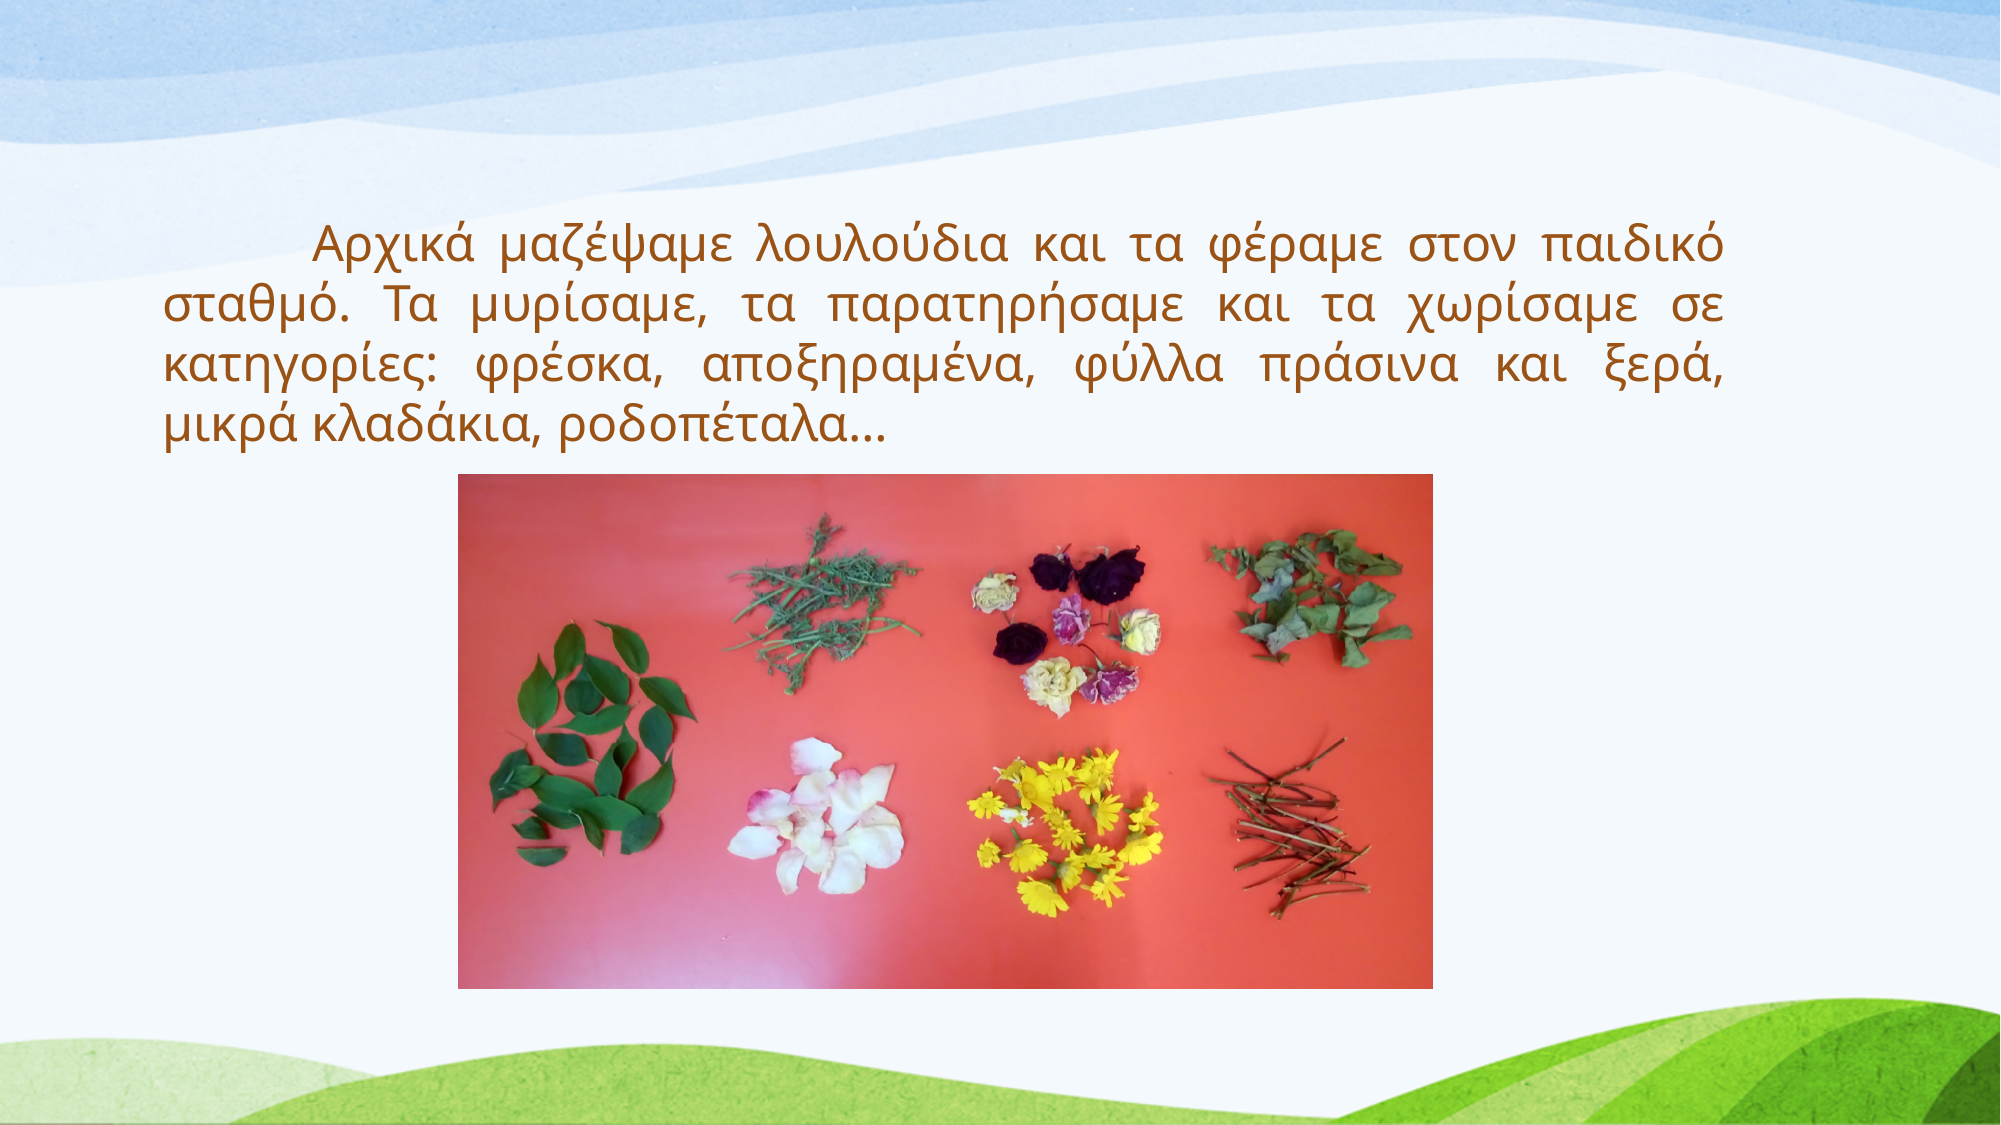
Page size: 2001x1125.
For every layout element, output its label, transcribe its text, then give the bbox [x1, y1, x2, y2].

picture [0, 0, 2001, 1125]
list Αρχικά μαζέψαμε λουλούδια και τα φέραμε στον παιδικό σταθμό. Τα μυρίσαμε, τα παρατηρήσαμε και τα χωρίσαμε σε κατηγορίες: φρέσκα, αποξηραμένα, φύλλα πράσινα και ξερά, μικρά κλαδάκια, ροδοπέταλα… [90, 203, 1742, 987]
